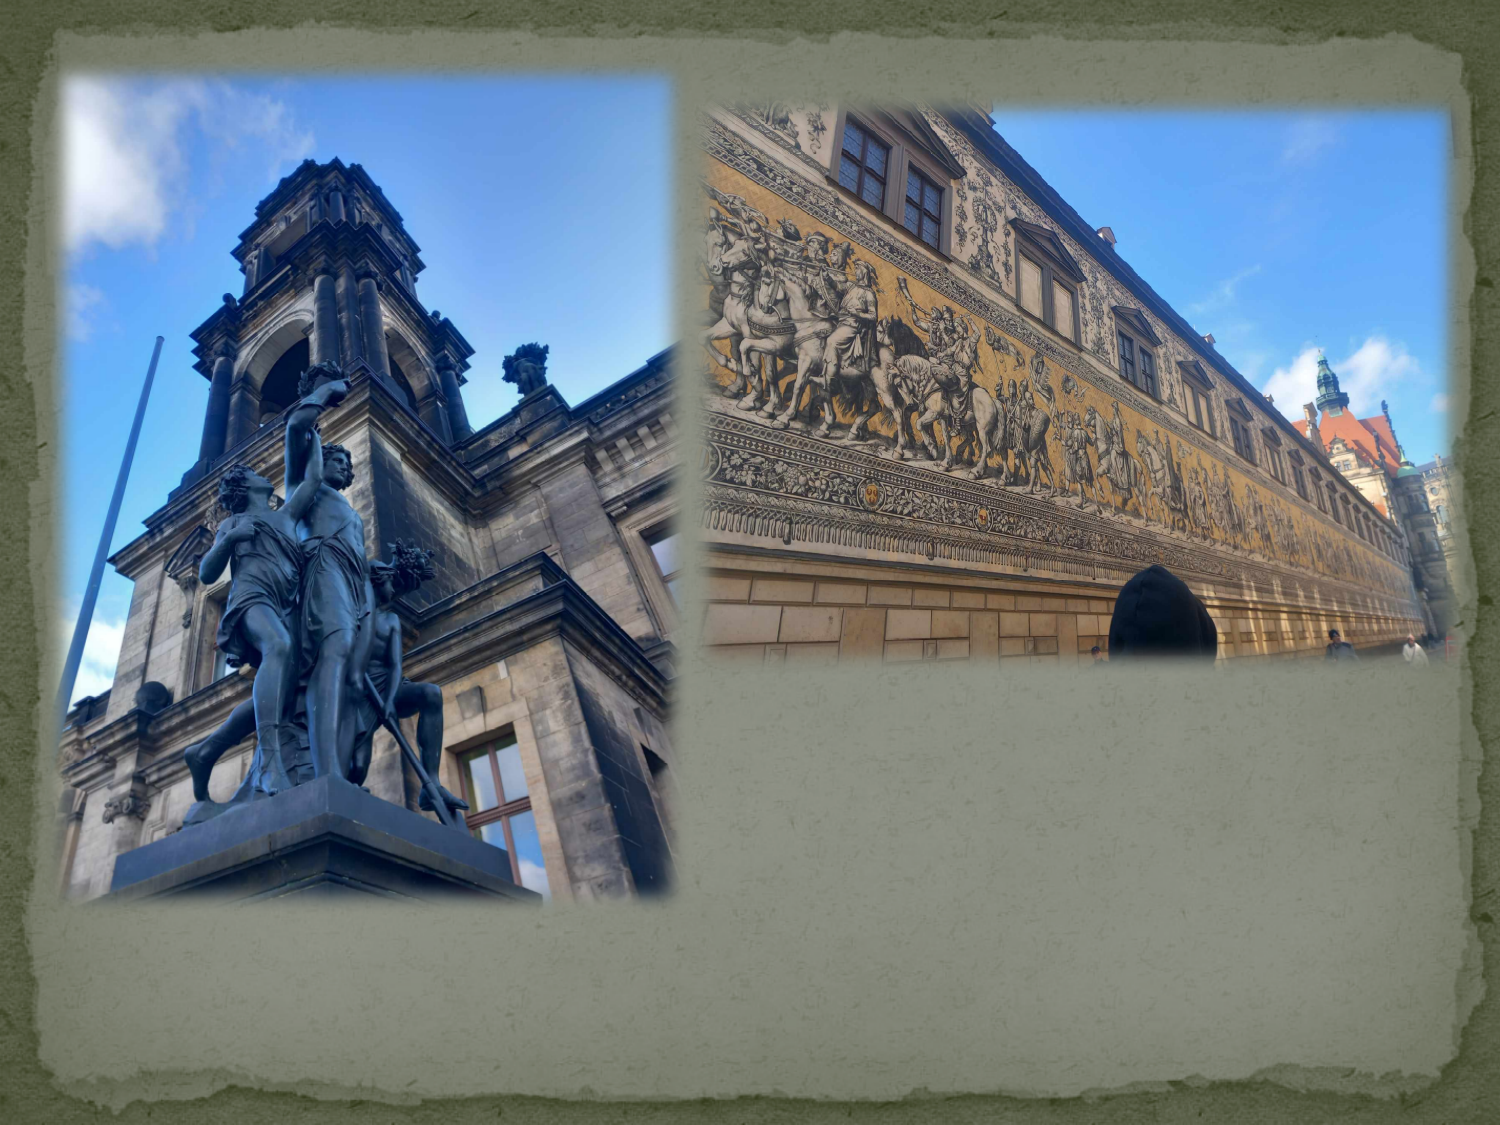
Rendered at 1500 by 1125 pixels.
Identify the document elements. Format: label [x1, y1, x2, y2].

picture [693, 95, 1465, 673]
list [48, 60, 687, 914]
